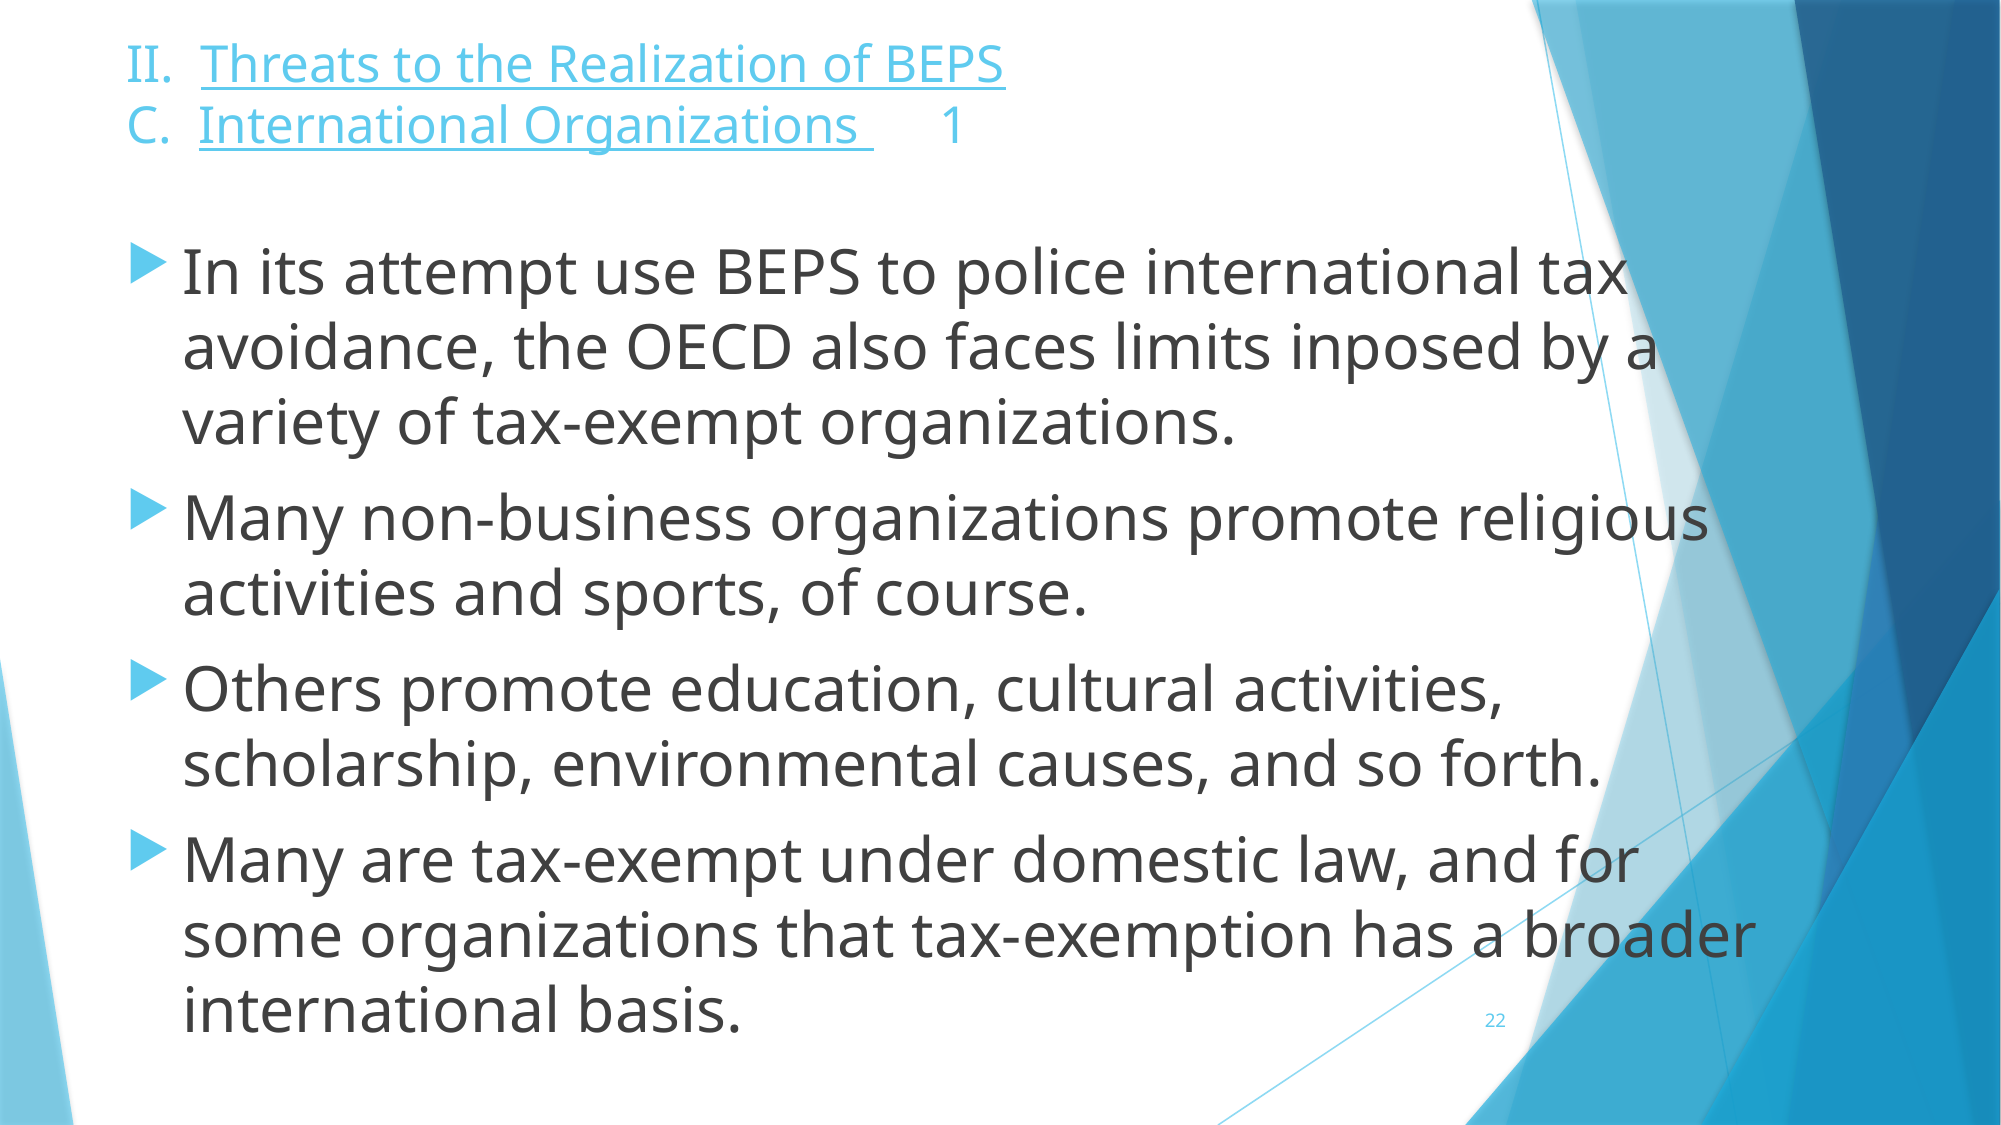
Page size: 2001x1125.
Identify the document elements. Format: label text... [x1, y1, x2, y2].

slide_number 22 [1409, 991, 1522, 1051]
title II. Threats to the Realization of BEPS C. International Organizations 1 [111, 24, 1522, 224]
list In its attempt use BEPS to police international tax avoidance, the OECD also faces limits inposed by a variety of tax-exempt organizations. Many non-business organizations promote religious activities and sports, of course. Others promote education, cultural activities, scholarship, environmental causes, and so forth. Many are tax-exempt under domestic law, and for some organizations that tax-exemption has a broader international basis. [111, 224, 1793, 958]
